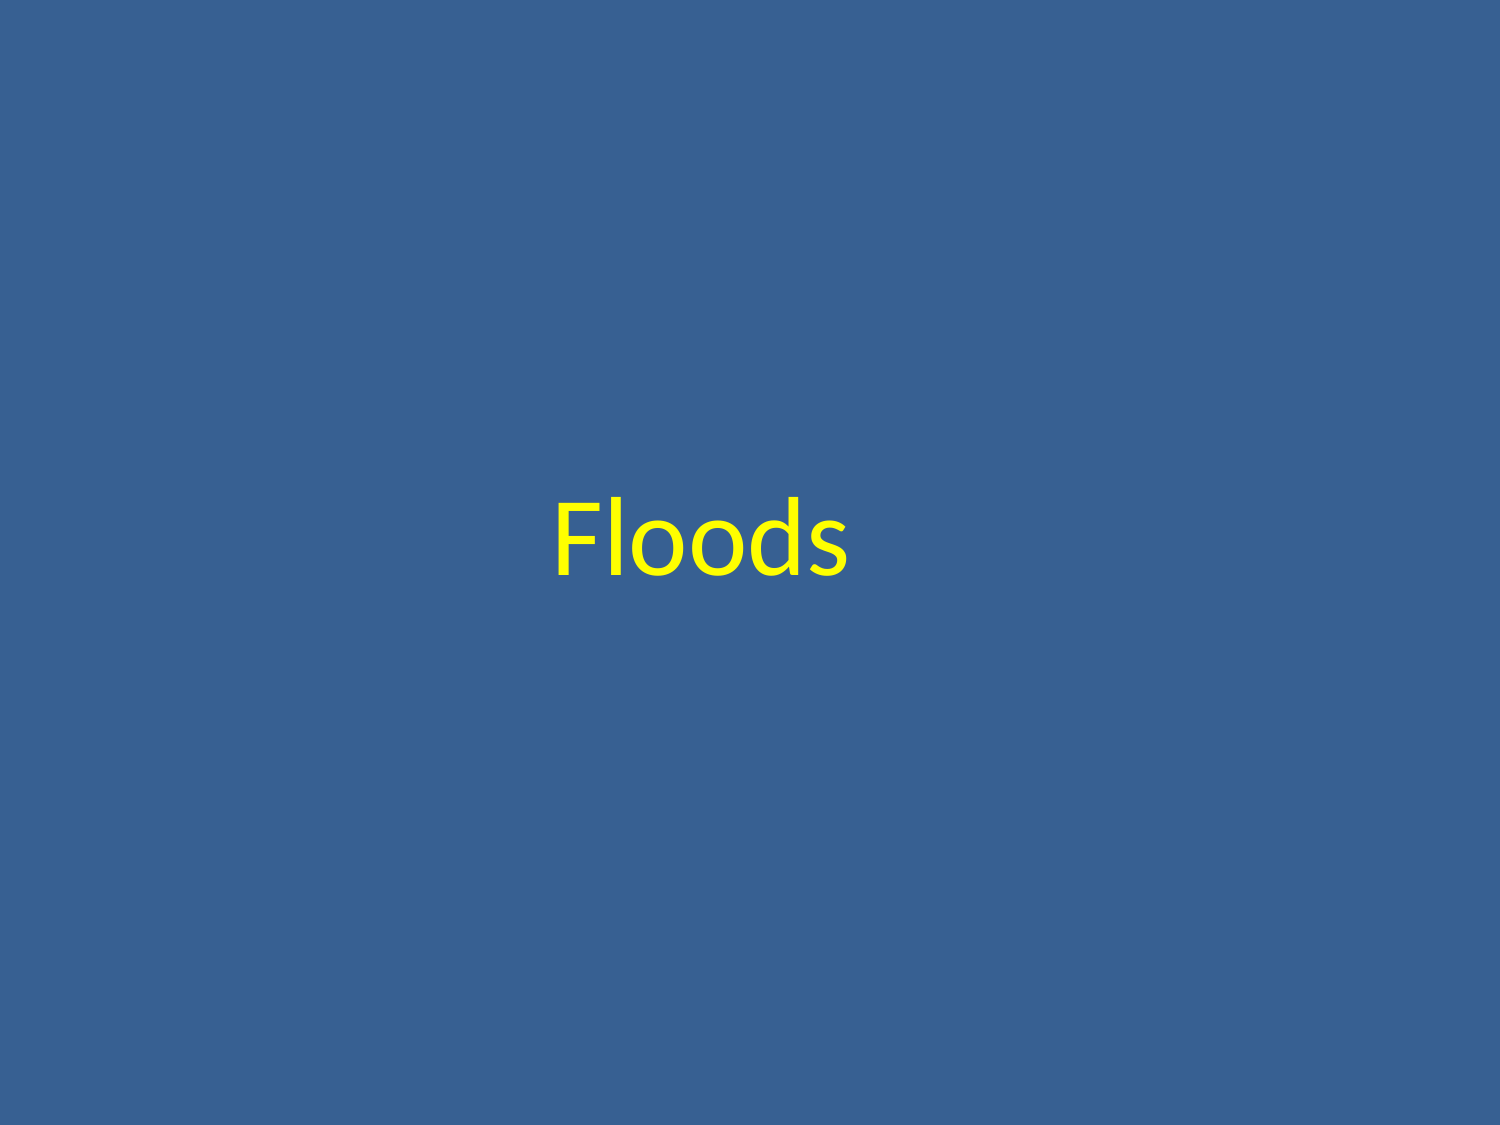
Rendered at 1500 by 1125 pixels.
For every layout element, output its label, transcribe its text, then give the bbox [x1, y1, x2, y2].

list Floods [103, 454, 1397, 677]
